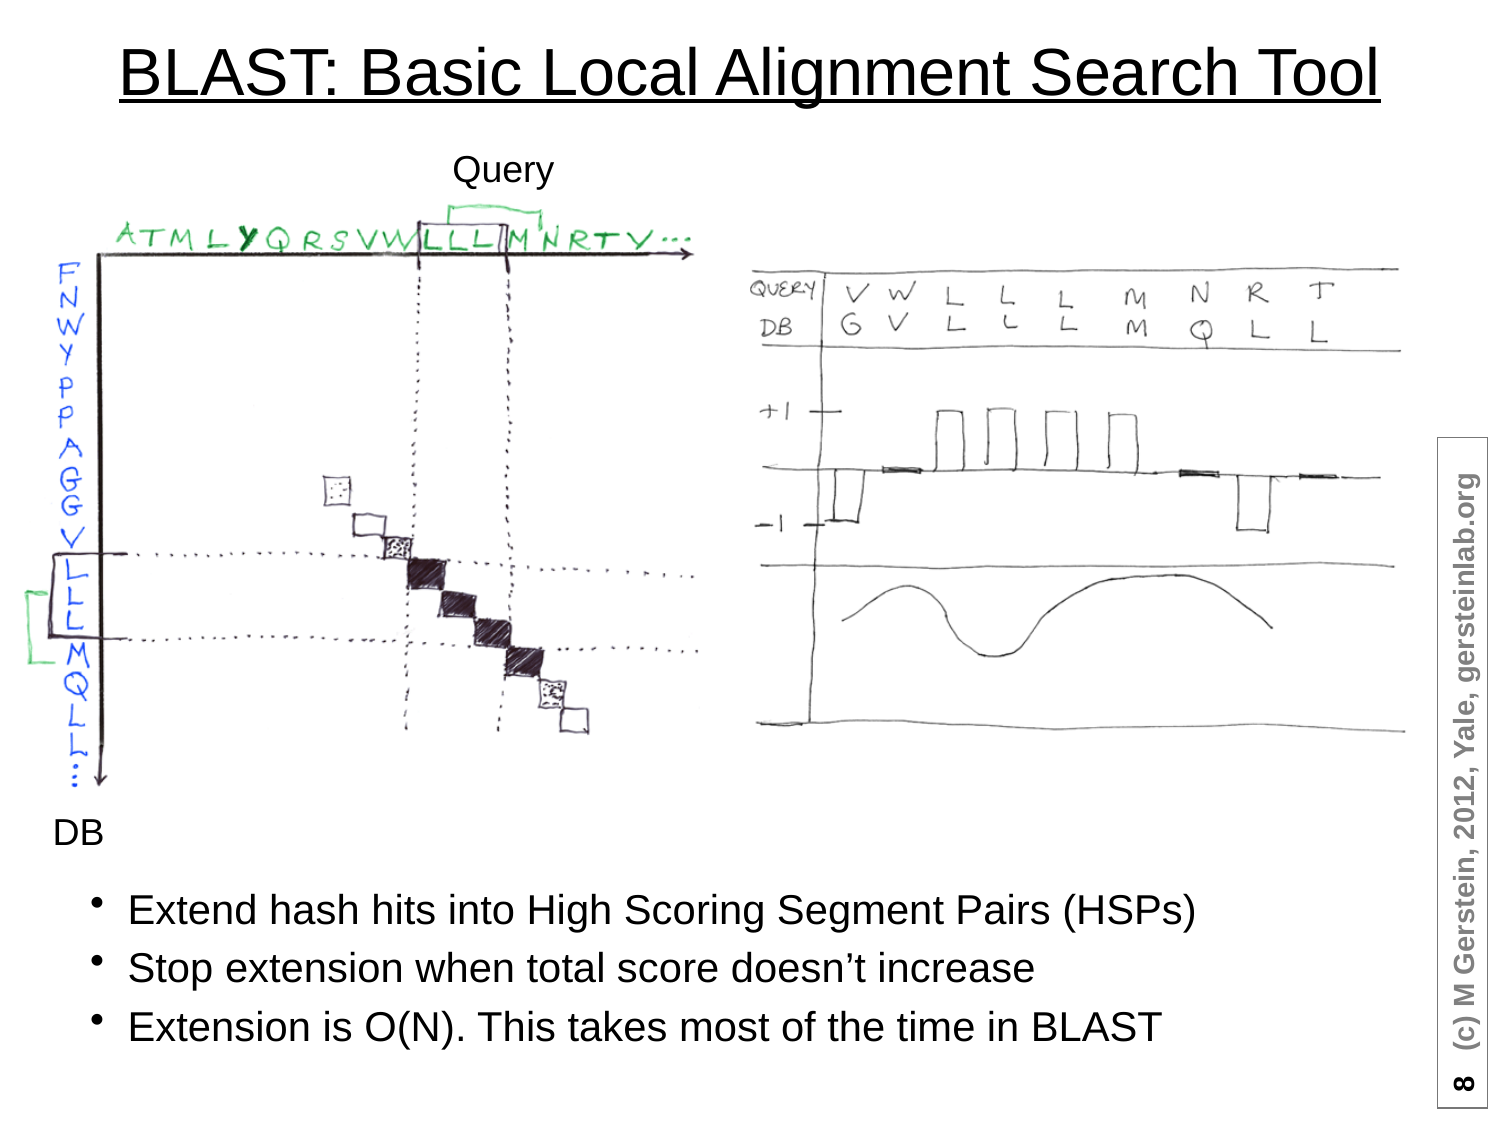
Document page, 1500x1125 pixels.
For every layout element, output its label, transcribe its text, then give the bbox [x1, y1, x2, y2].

text_box DB [37, 799, 120, 861]
title BLAST: Basic Local Alignment Search Tool [75, 0, 1425, 138]
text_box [749, 255, 1413, 757]
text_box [23, 199, 701, 788]
text_box Extend hash hits into High Scoring Segment Pairs (HSPs) Stop extension when total score doesn’t increase Extension is O(N). This takes most of the time in BLAST [75, 875, 1400, 1075]
text_box Query [437, 137, 570, 198]
